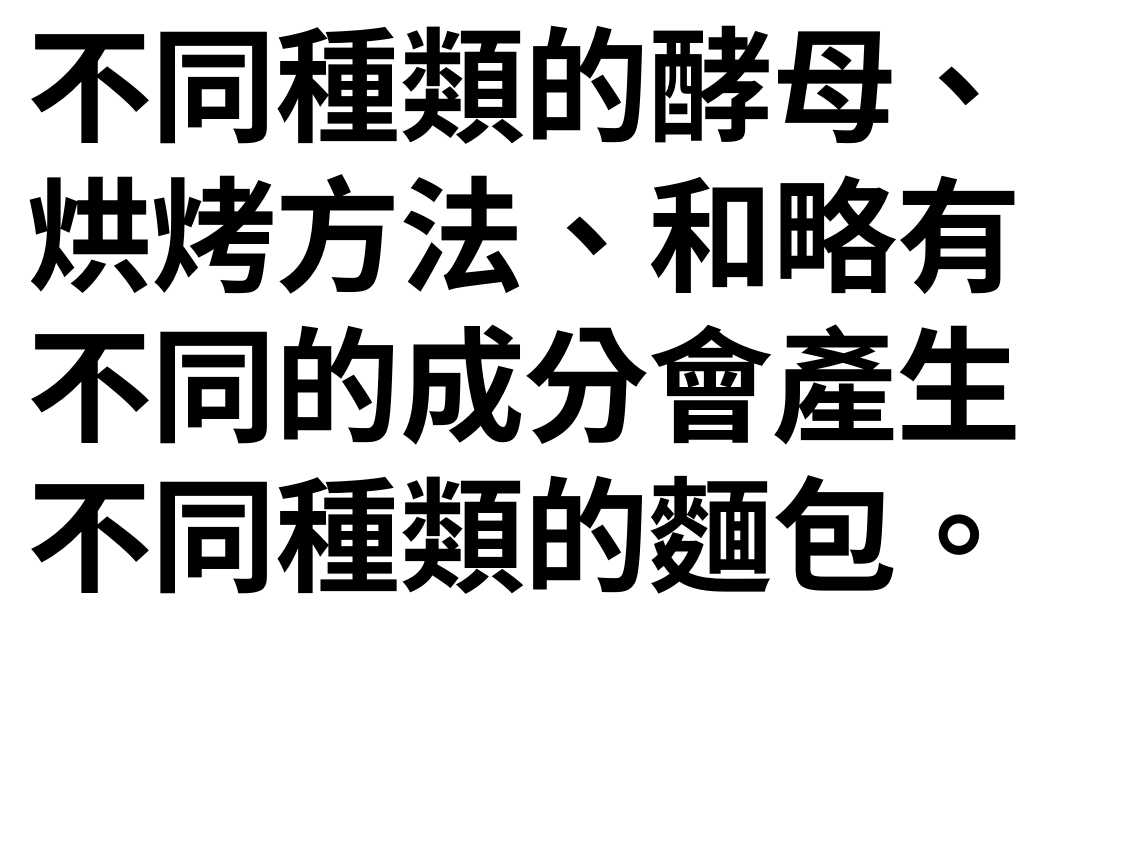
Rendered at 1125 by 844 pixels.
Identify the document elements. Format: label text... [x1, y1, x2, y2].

text_box 不同種類的酵母、烘烤方法、和略有不同的成分會產生不同種類的麵包。 [12, 0, 1113, 615]
